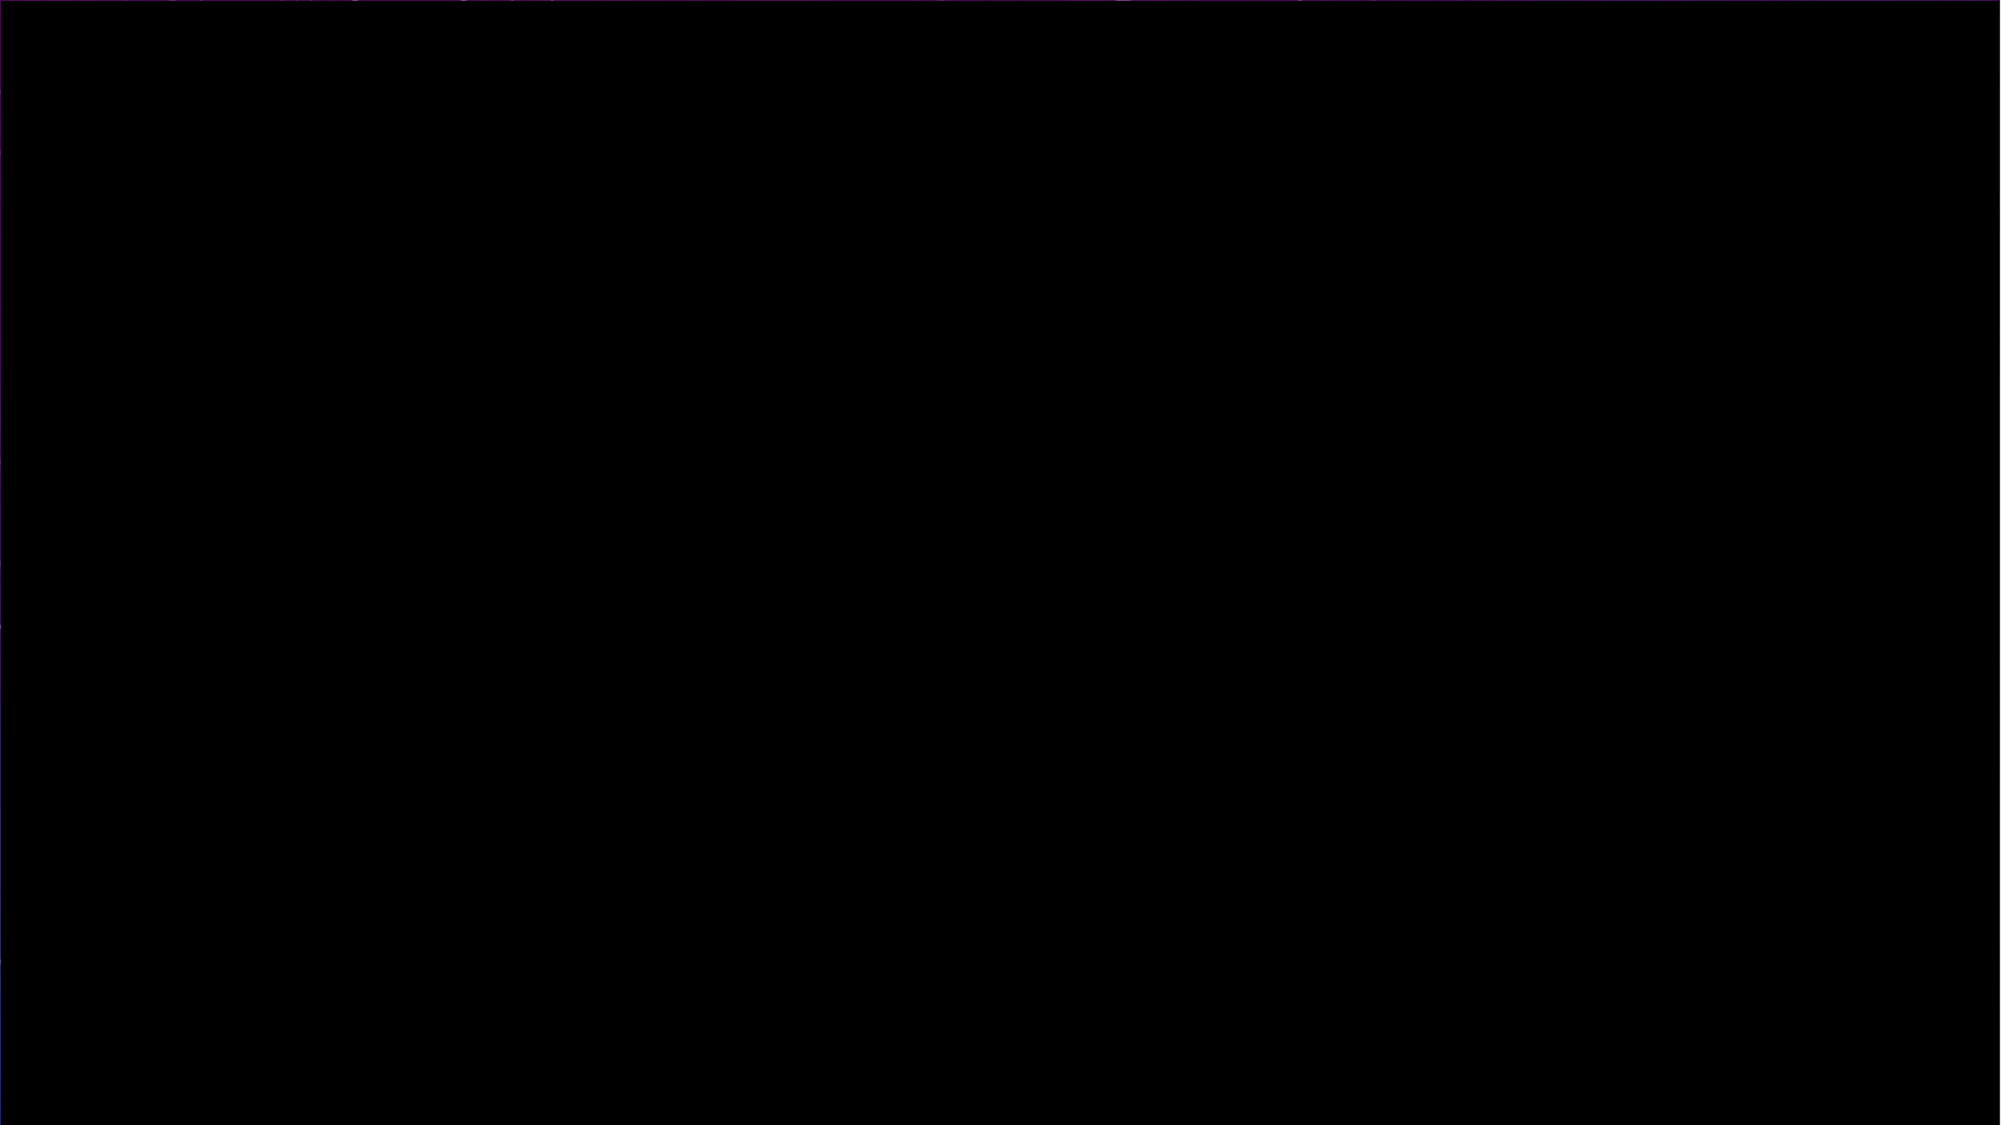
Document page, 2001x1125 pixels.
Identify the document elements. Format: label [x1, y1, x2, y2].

text_box [0, 0, 2000, 1125]
